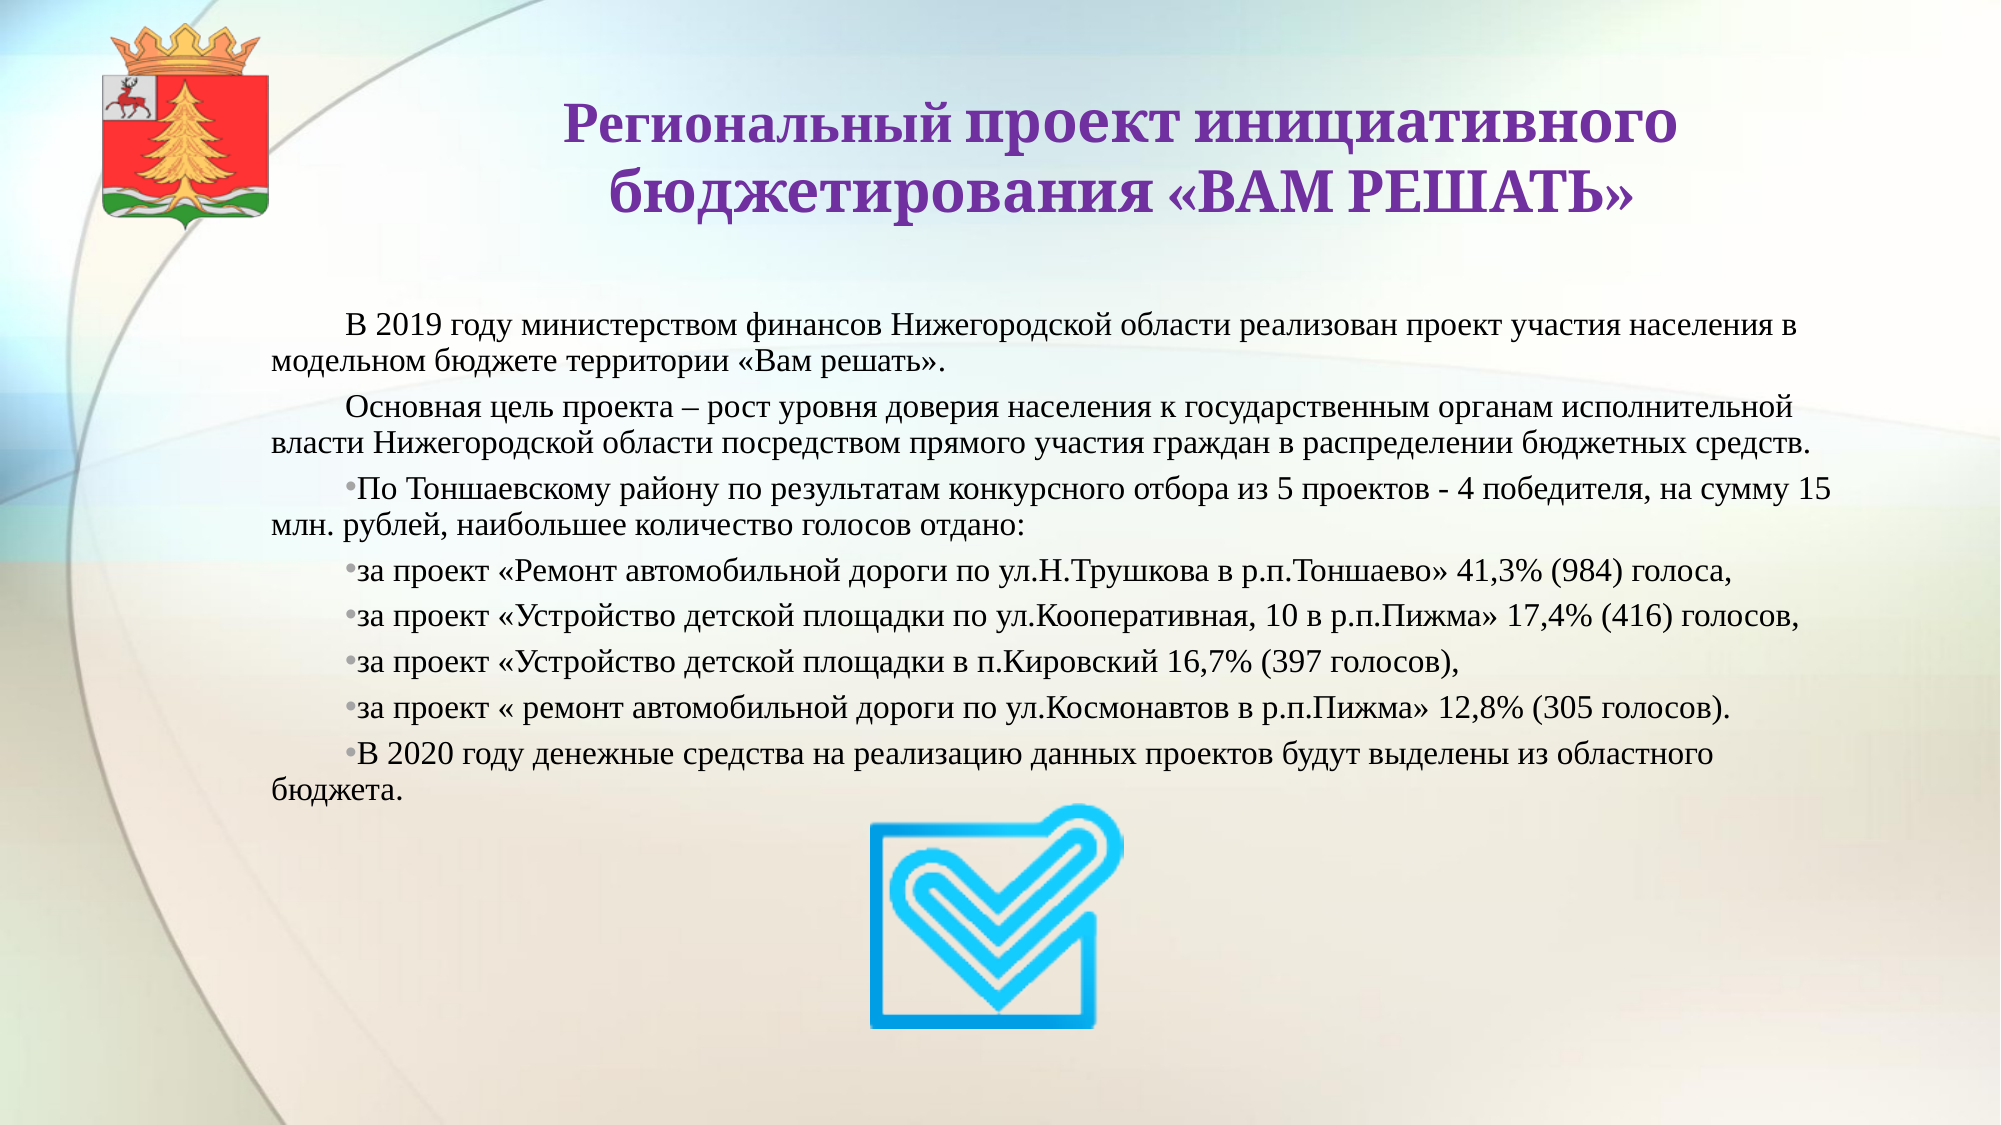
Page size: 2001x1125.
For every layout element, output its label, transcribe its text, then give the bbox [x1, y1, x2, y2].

list В 2019 году министерством финансов Нижегородской области реализован проект участия населения в модельном бюджете территории «Вам решать». Основная цель проекта – рост уровня доверия населения к государственным органам исполнительной власти Нижегородской области посредством прямого участия граждан в распределении бюджетных средств. По Тоншаевскому району по результатам конкурсного отбора из 5 проектов - 4 победителя, на сумму 15 млн. рублей, наибольшее количество голосов отдано: за проект «Ремонт автомобильной дороги по ул.Н.Трушкова в р.п.Тоншаево» 41,3% (984) голоса, за проект «Устройство детской площадки по ул.Кооперативная, 10 в р.п.Пижма» 17,4% (416) голосов, за проект «Устройство детской площадки в п.Кировский 16,7% (397 голосов), за проект « ремонт автомобильной дороги по ул.Космонавтов в р.п.Пижма» 12,8% (305 голосов). В 2020 году денежные средства на реализацию данных проектов будут выделены из областного бюджета. [255, 299, 1863, 1014]
title Региональный проект инициативного бюджетирования «ВАМ РЕШАТЬ» [380, 59, 1863, 249]
picture [0, 0, 2001, 1125]
